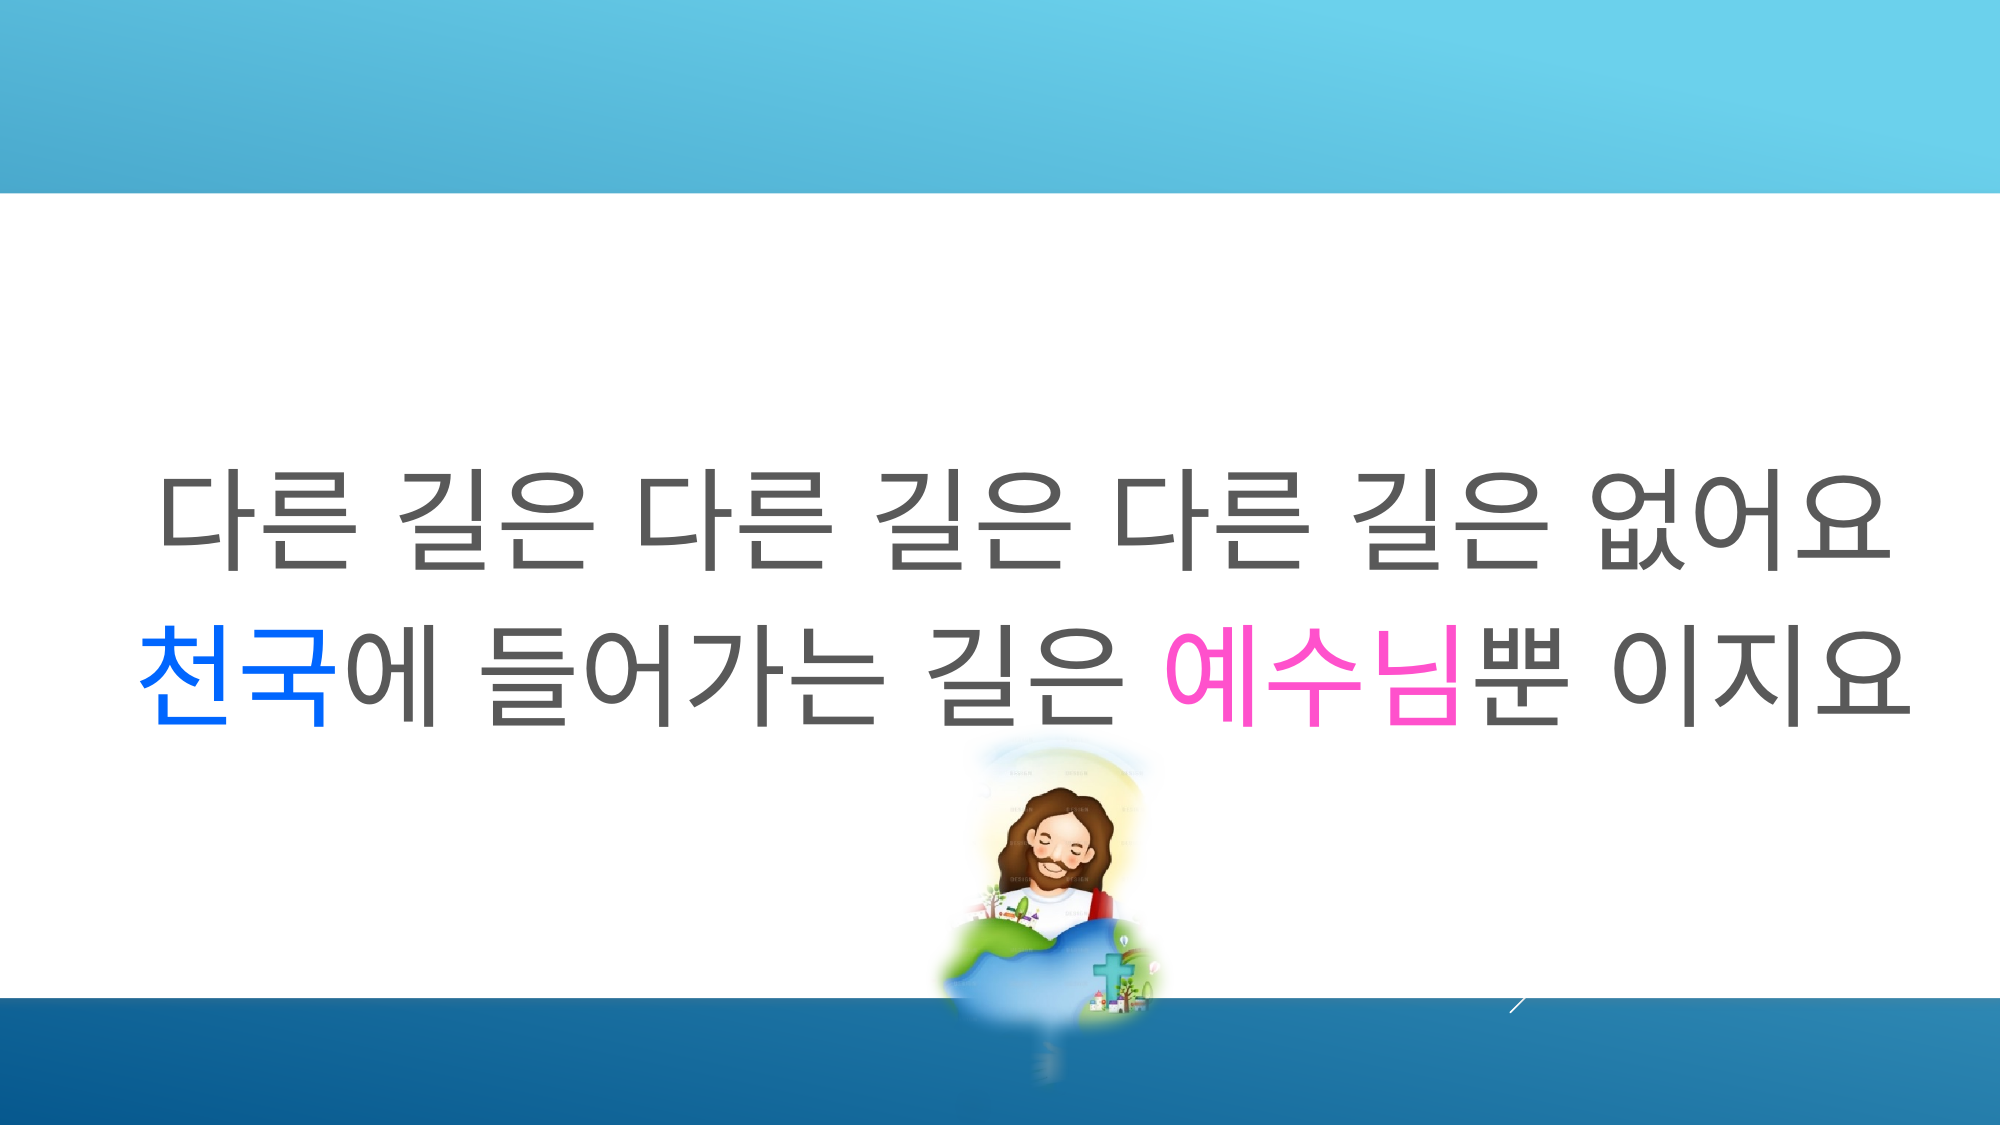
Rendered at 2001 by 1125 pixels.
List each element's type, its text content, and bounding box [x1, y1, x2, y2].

picture [827, 722, 1273, 1125]
text_box 다른 길은 다른 길은 다른 길은 없어요 천국에 들어가는 길은 예수님뿐 이지요 [0, 193, 2000, 999]
